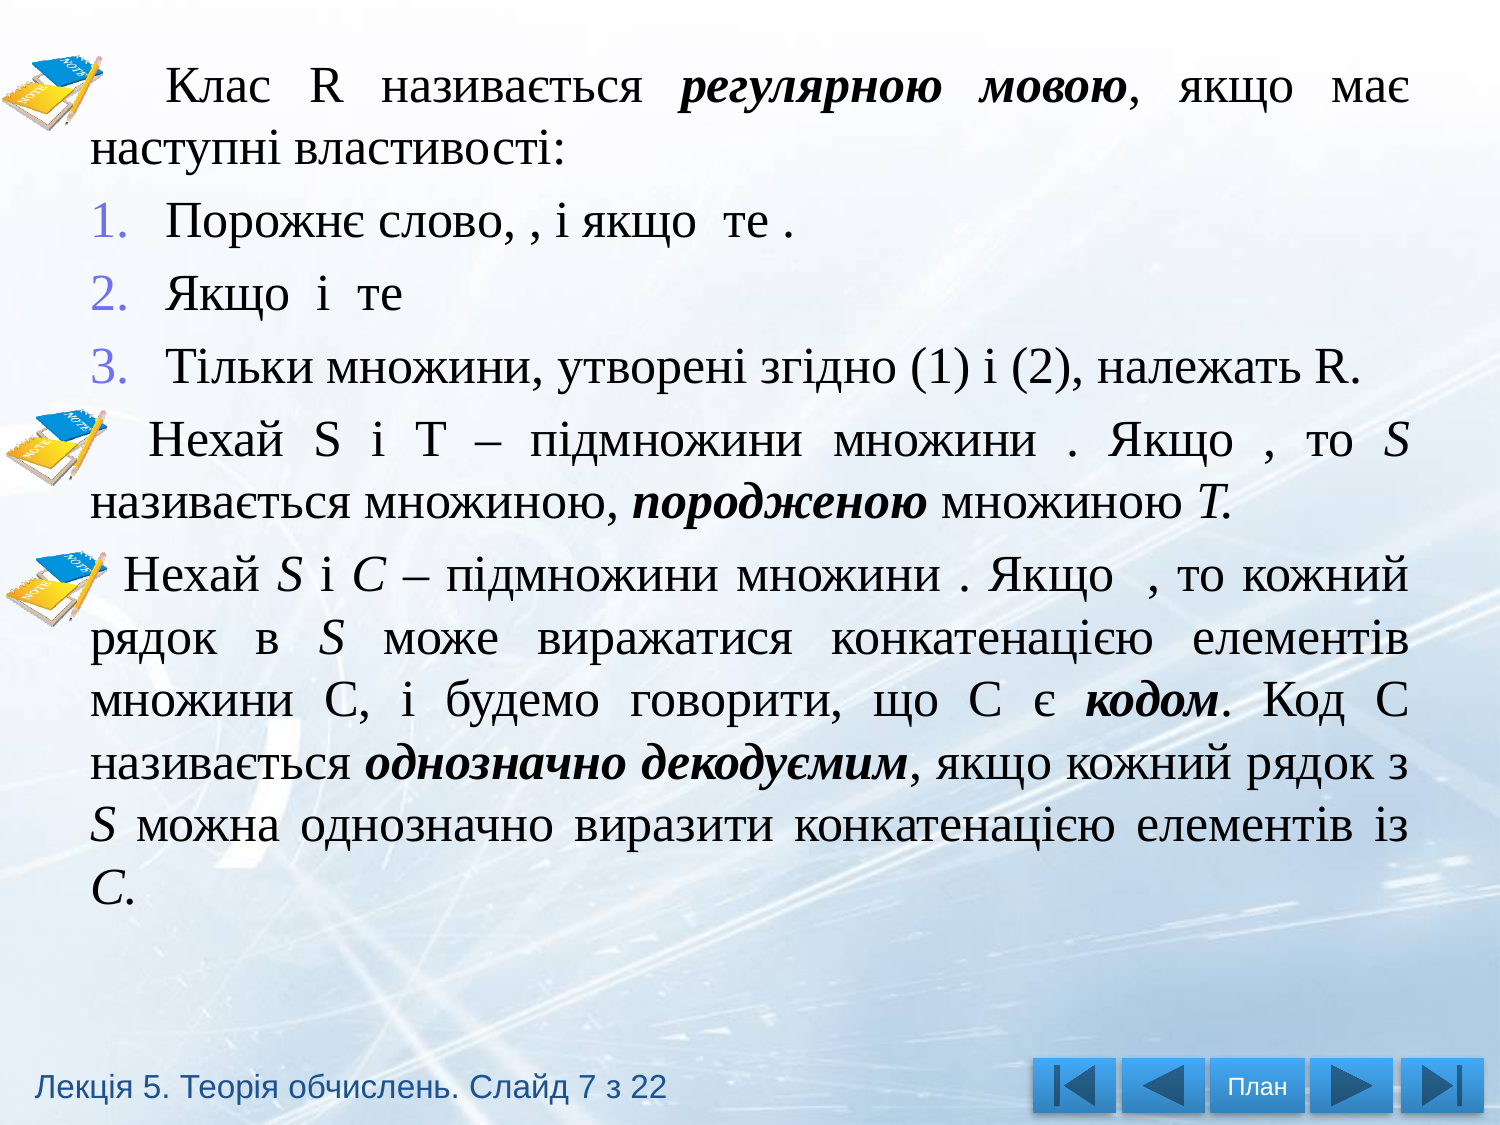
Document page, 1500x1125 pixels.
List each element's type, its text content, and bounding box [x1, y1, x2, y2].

text_box Лекція 5. Теорія обчислень. Слайд 7 з 22 [19, 1057, 684, 1113]
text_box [1033, 1058, 1484, 1114]
picture [0, 0, 1500, 1125]
